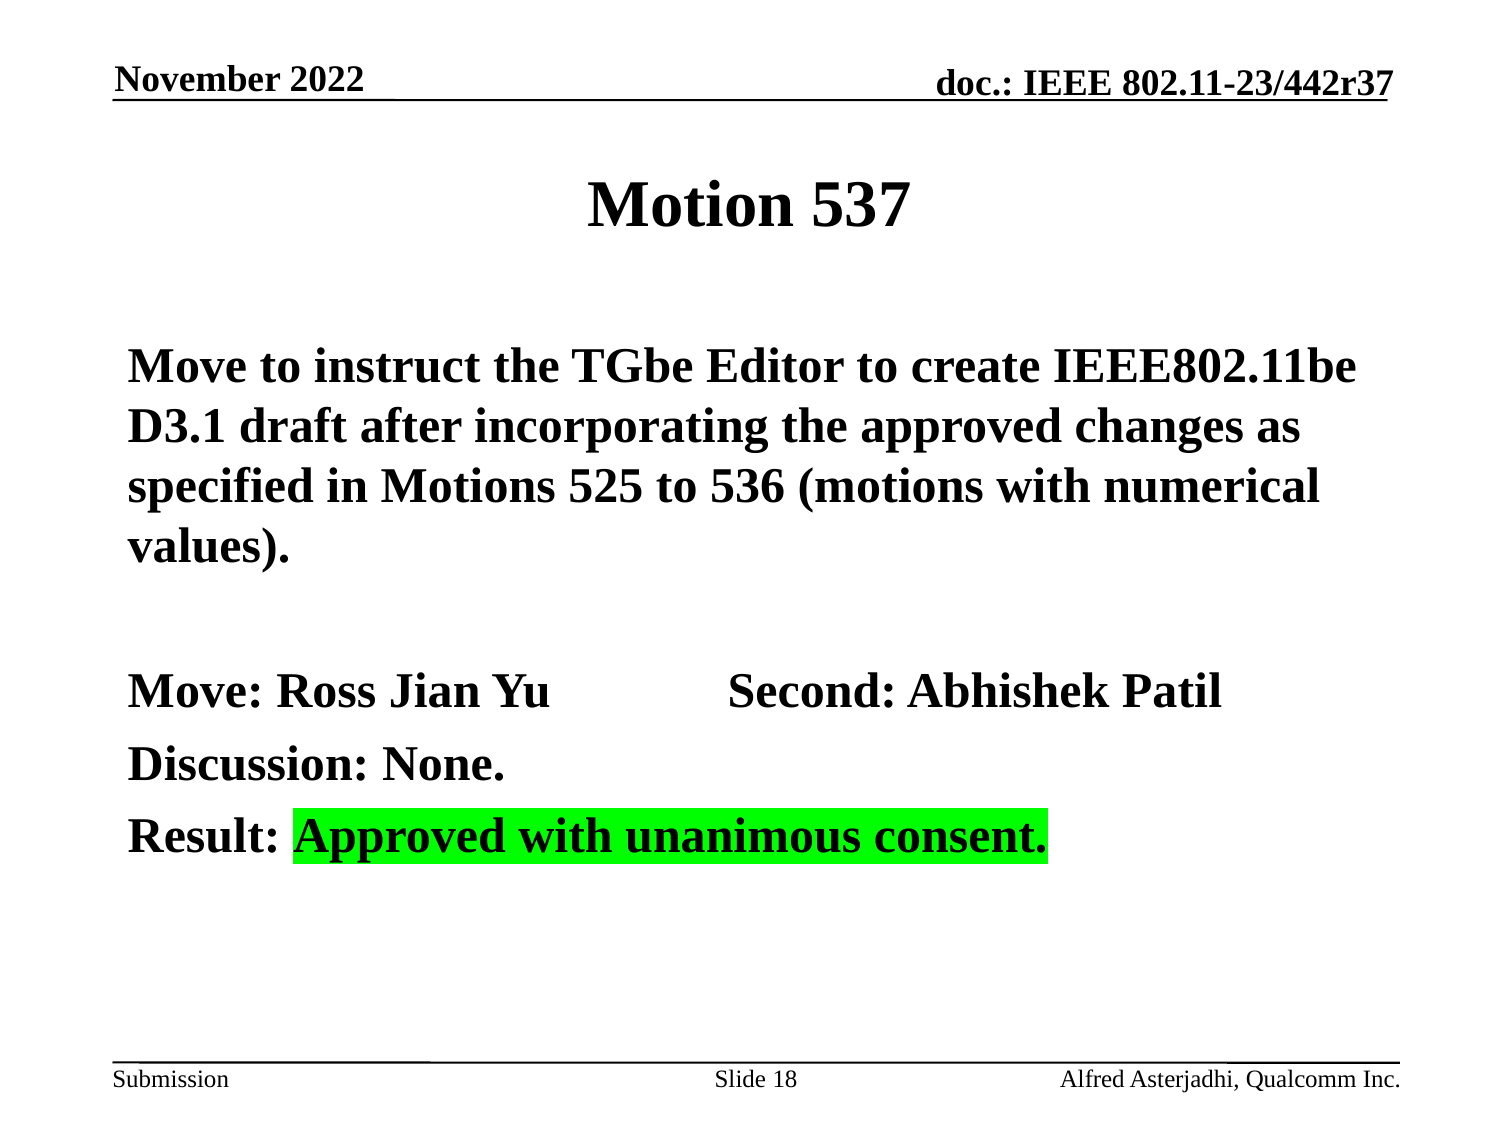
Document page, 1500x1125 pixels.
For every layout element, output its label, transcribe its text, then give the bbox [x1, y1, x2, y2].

slide_number Slide 18 [712, 1061, 800, 1123]
list Move to instruct the TGbe Editor to create IEEE802.11be D3.1 draft after incorporating the approved changes as specified in Motions 525 to 536 (motions with numerical values). Move: Ross Jian Yu Second: Abhishek Patil Discussion: None. Result: Approved with unanimous consent. [112, 324, 1388, 1000]
title Motion 537 [112, 112, 1388, 288]
footer Alfred Asterjadhi, Qualcomm Inc. [878, 1061, 1402, 1093]
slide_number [114, 54, 423, 100]
